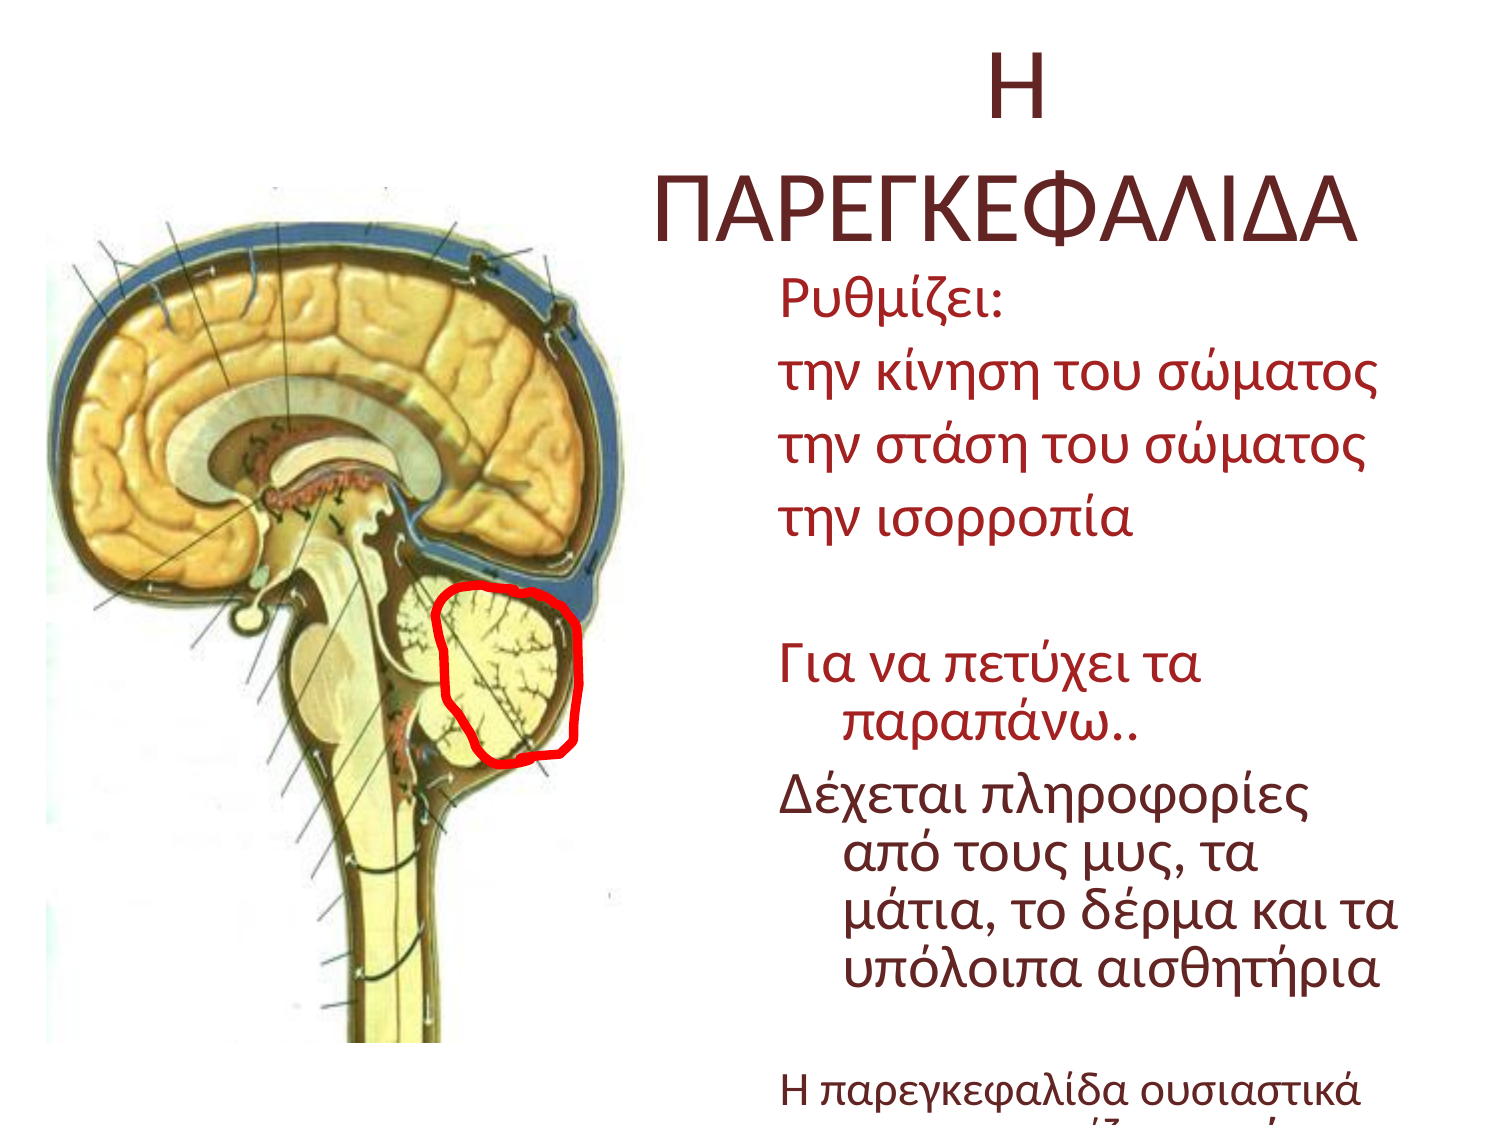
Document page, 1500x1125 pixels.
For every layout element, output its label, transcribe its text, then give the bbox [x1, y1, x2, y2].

picture [46, 187, 645, 1044]
text_box Η ΠΑΡΕΓΚΕΦΑΛΙΔΑ [585, 45, 1425, 233]
text_box Ρυθμίζει: την κίνηση του σώματος την στάση του σώματος την ισορροπία Για να πετύχει τα παραπάνω.. Δέχεται πληροφορίες από τους μυς, τα μάτια, το δέρμα και τα υπόλοιπα αισθητήρια H παρεγκεφαλίδα ουσιαστικά προγραμματίζει μια κίνηση που άρχισε αλλού [762, 262, 1425, 1125]
